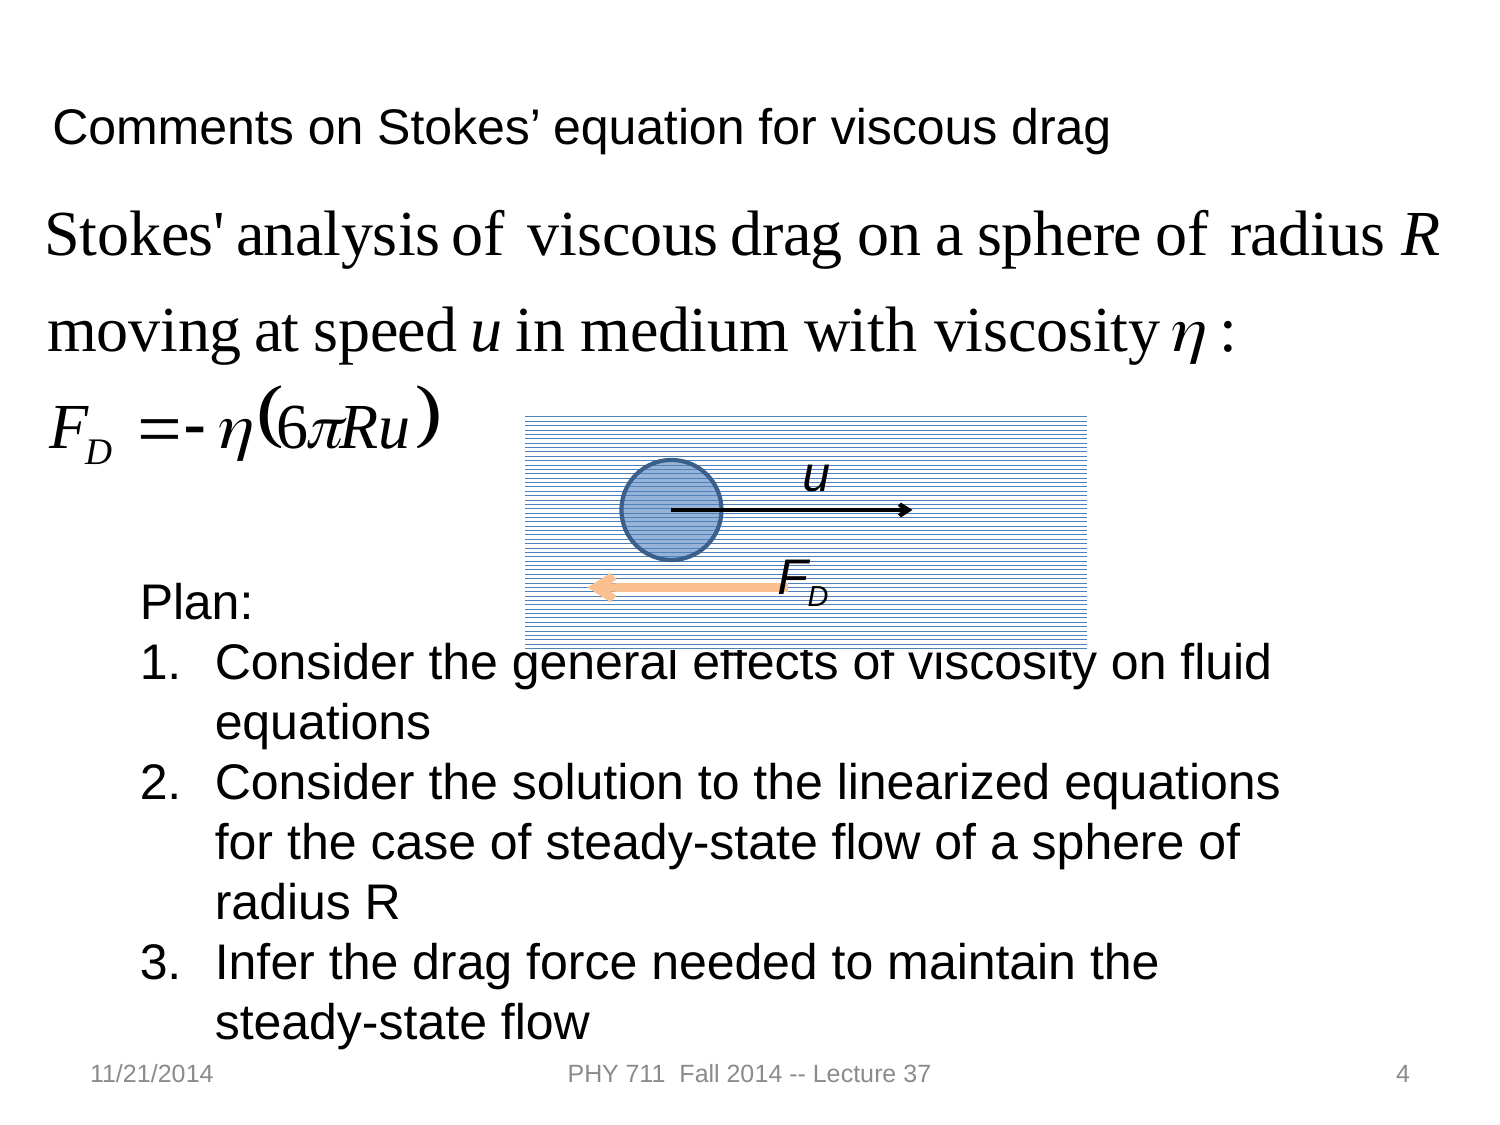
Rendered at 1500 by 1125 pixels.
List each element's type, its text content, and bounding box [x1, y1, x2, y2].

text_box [524, 412, 1088, 651]
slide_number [75, 1042, 425, 1103]
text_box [37, 196, 1453, 476]
text_box Comments on Stokes’ equation for viscous drag [37, 87, 1438, 163]
footer PHY 711 Fall 2014 -- Lecture 37 [512, 1058, 988, 1103]
text_box Plan: Consider the general effects of viscosity on fluid equations Consider the solution to the linearized equations for the case of steady-state flow of a sphere of radius R Infer the drag force needed to maintain the steady-state flow [124, 562, 1313, 1058]
slide_number 4 [1074, 1042, 1425, 1103]
